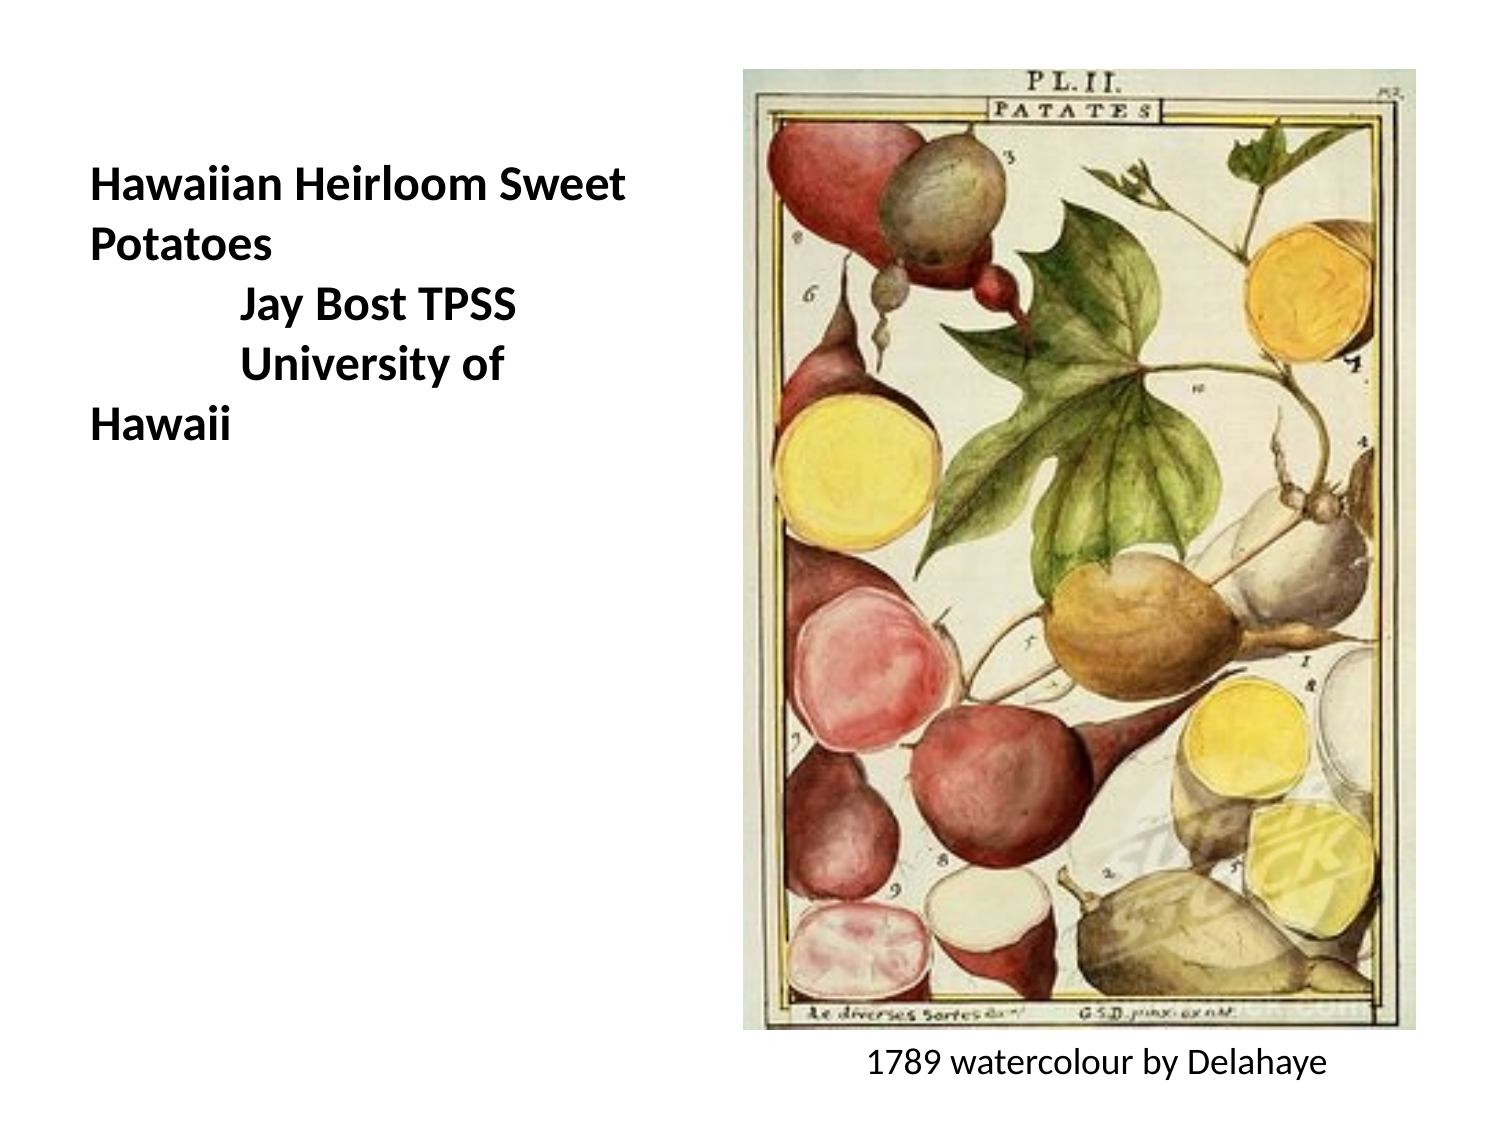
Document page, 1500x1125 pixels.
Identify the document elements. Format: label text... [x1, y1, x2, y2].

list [659, 69, 1499, 1031]
title Hawaiian Heirloom Sweet Potatoes Jay Bost TPSS University of Hawaii [75, 267, 654, 459]
text_box 1789 watercolour by Delahaye [850, 1039, 1352, 1090]
